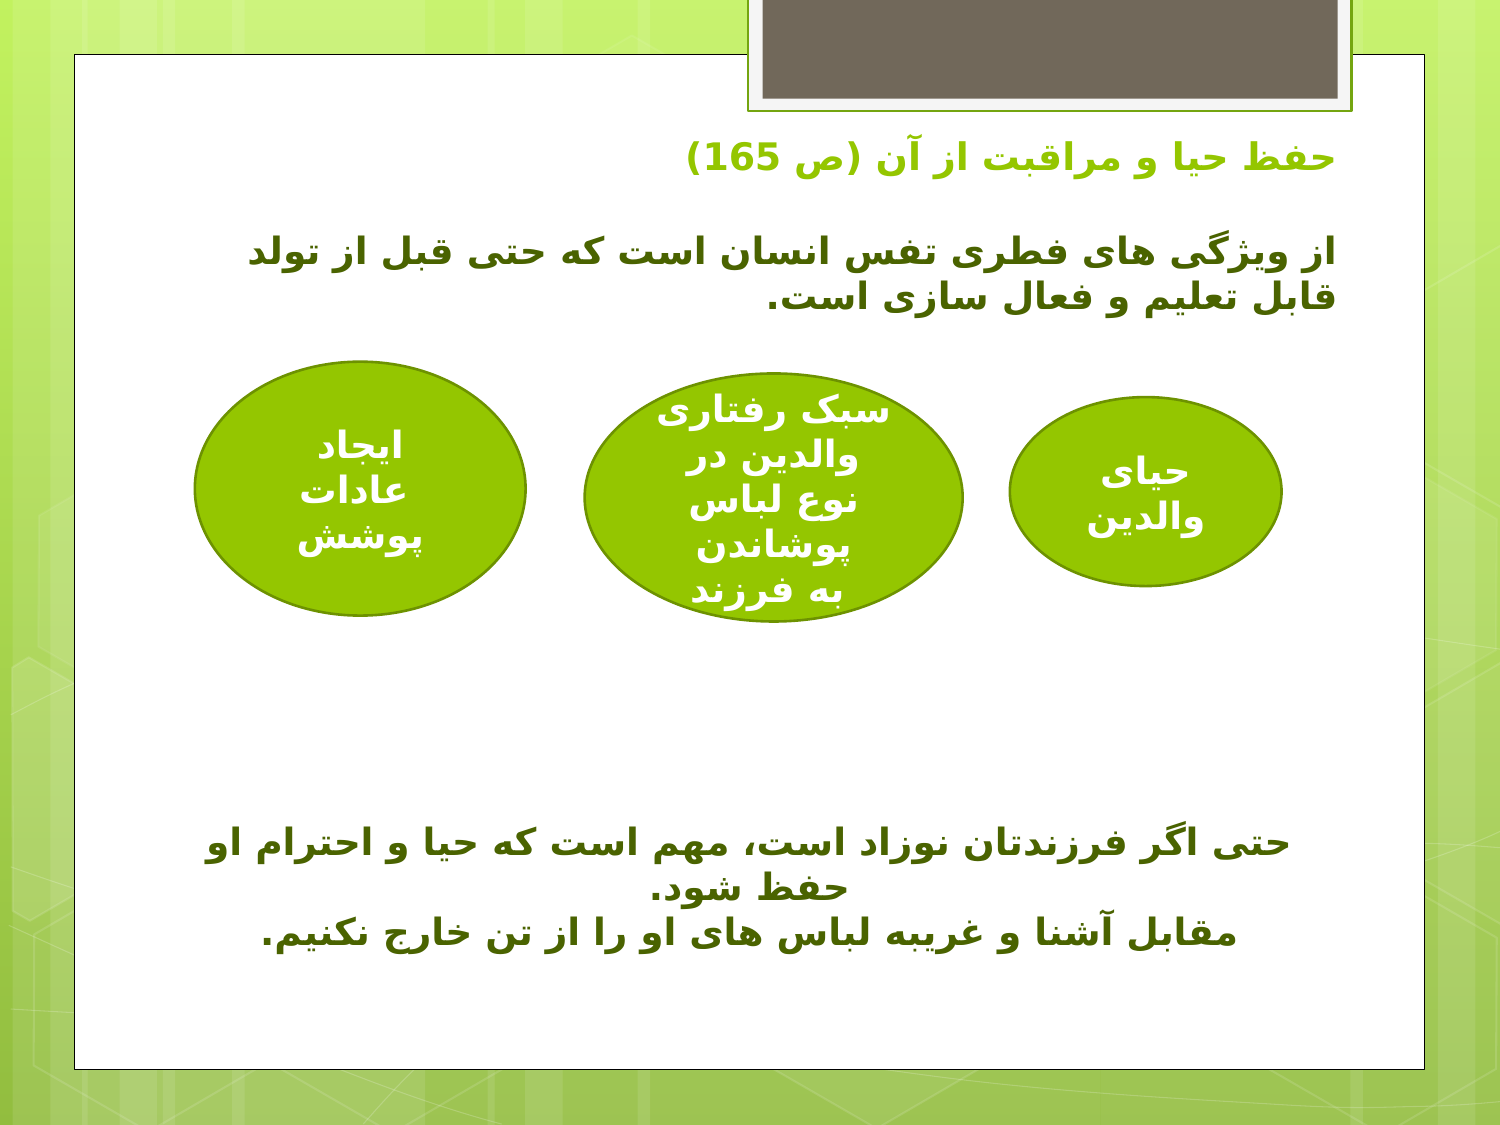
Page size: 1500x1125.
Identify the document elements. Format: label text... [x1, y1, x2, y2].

text_box ایجاد عادات پوشش [193, 360, 527, 617]
text_box سبک رفتاری والدین در نوع لباس پوشاندن به فرزند [583, 372, 964, 623]
title حفظ حیا و مراقبت از آن (ص 165) [200, 125, 1353, 219]
text_box از ویژگی های فطری تفس انسان است که حتی قبل از تولد قابل تعلیم و فعال سازی است. [159, 219, 1353, 325]
text_box حتی اگر فرزندتان نوزاد است، مهم است که حیا و احترام او حفظ شود. مقابل آشنا و غریبه لباس های او را از تن خارج نکنیم. [164, 810, 1334, 961]
text_box حیای والدین [1008, 395, 1283, 588]
